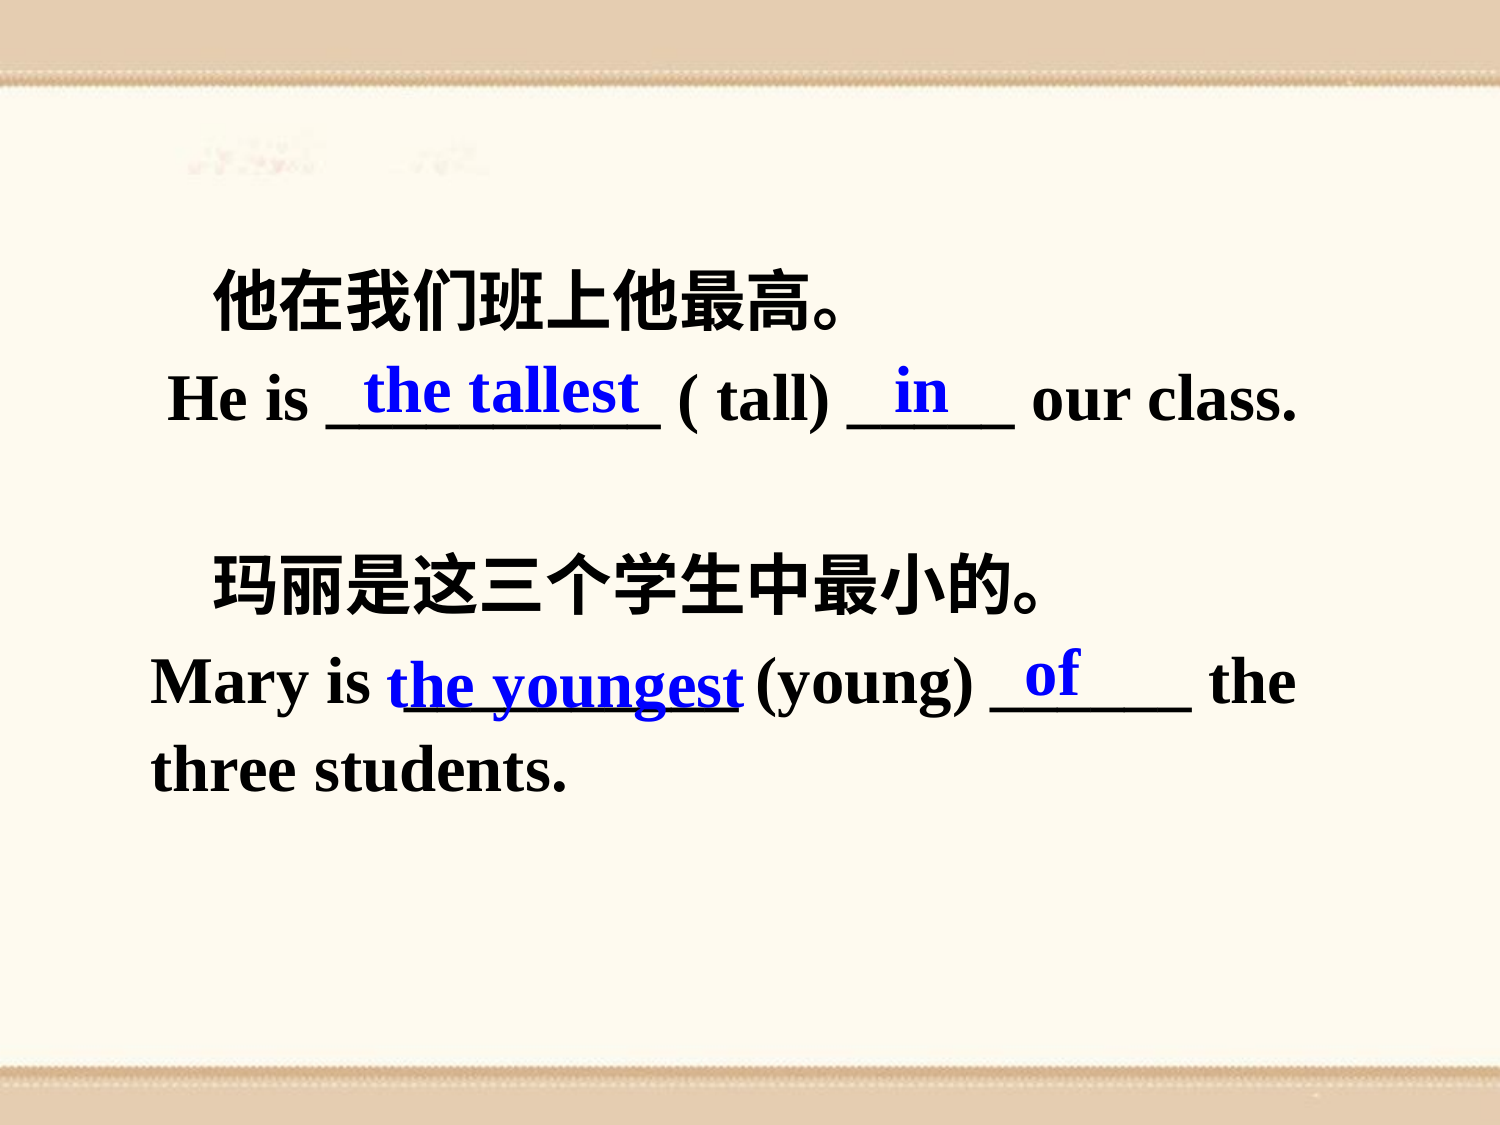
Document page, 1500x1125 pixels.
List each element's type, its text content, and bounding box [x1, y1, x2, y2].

text_box of [1009, 621, 1341, 717]
text_box in [879, 337, 975, 433]
text_box the tallest [348, 337, 680, 433]
picture [0, 0, 1500, 1125]
text_box 他在我们班上他最高。 He is __________ ( tall) _____ our class. 玛丽是这三个学生中最小的。 Mary is __________ (young) ______ the three students. [135, 243, 1412, 813]
text_box the youngest [372, 633, 845, 728]
